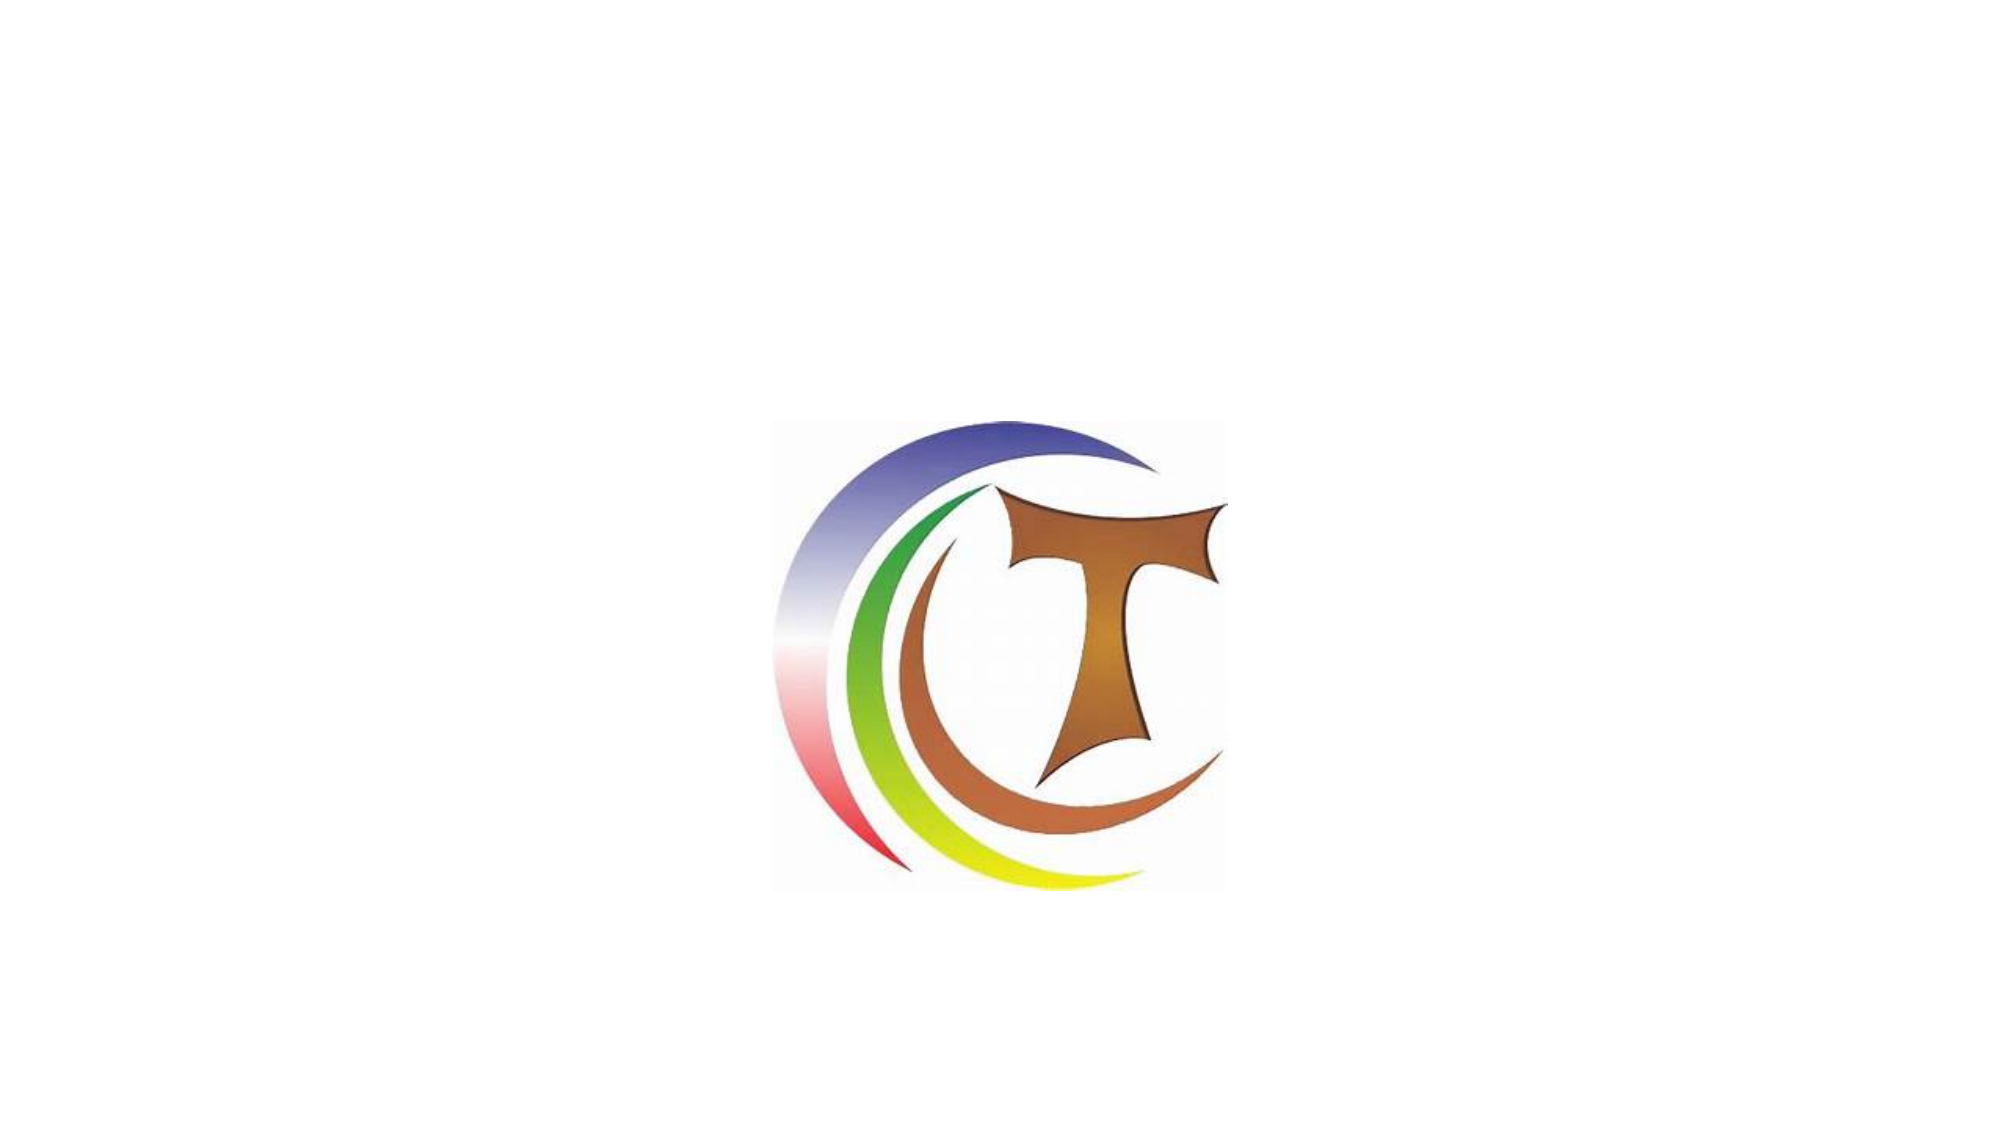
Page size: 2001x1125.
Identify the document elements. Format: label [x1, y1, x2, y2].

list [772, 421, 1228, 891]
